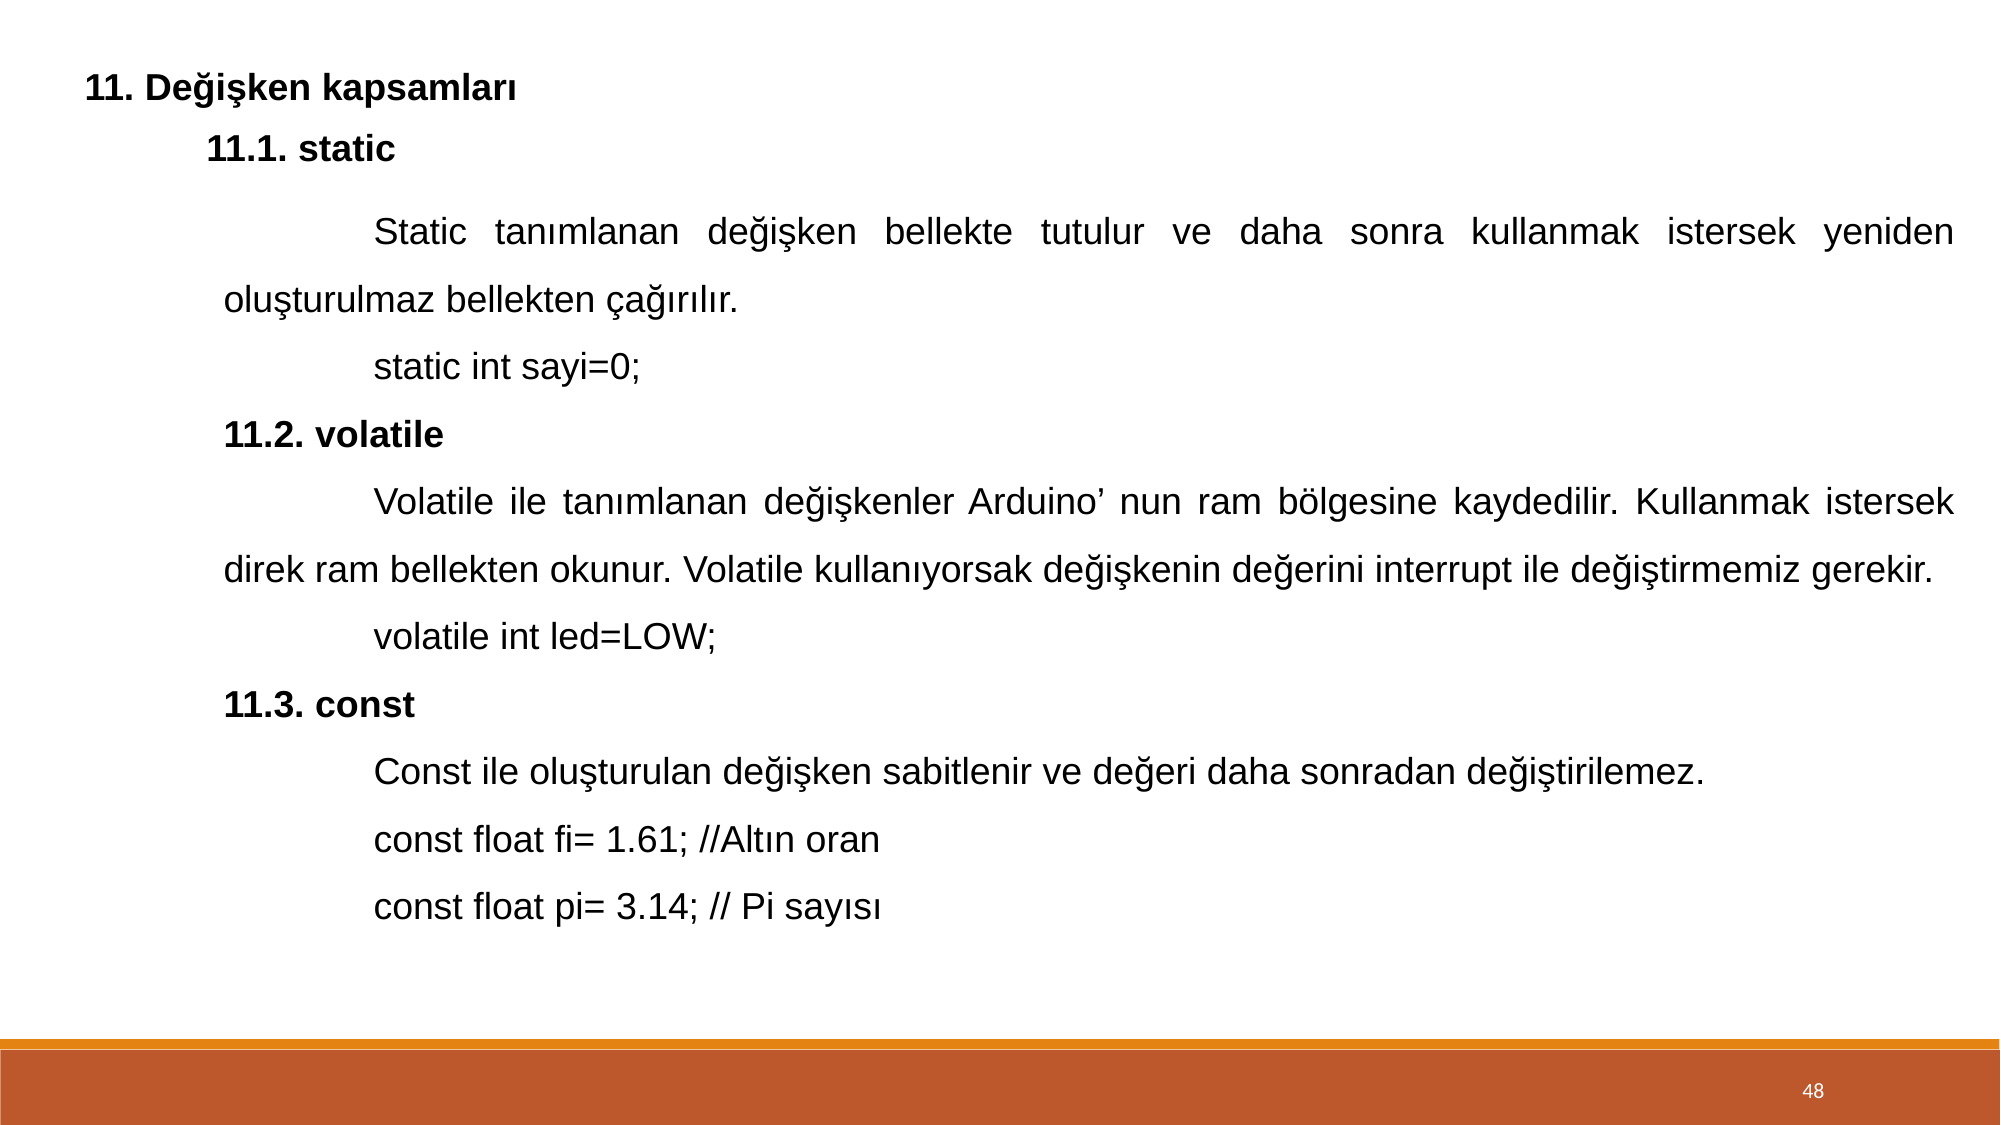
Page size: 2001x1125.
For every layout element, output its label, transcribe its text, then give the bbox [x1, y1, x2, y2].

text_box 11. Değişken kapsamları [69, 56, 544, 116]
text_box 11.1. static [191, 116, 422, 177]
slide_number 48 [1624, 1059, 1840, 1120]
text_box Static tanımlanan değişken bellekte tutulur ve daha sonra kullanmak istersek yeniden oluşturulmaz bellekten çağırılır. static int sayi=0; 11.2. volatile Volatile ile tanımlanan değişkenler Arduino’ nun ram bölgesine kaydedilir. Kullanmak istersek direk ram bellekten okunur. Volatile kullanıyorsak değişkenin değerini interrupt ile değiştirmemiz gerekir. volatile int led=LOW; 11.3. const Const ile oluşturulan değişken sabitlenir ve değeri daha sonradan değiştirilemez. const float fi= 1.61; //Altın oran const float pi= 3.14; // Pi sayısı [208, 177, 1970, 935]
